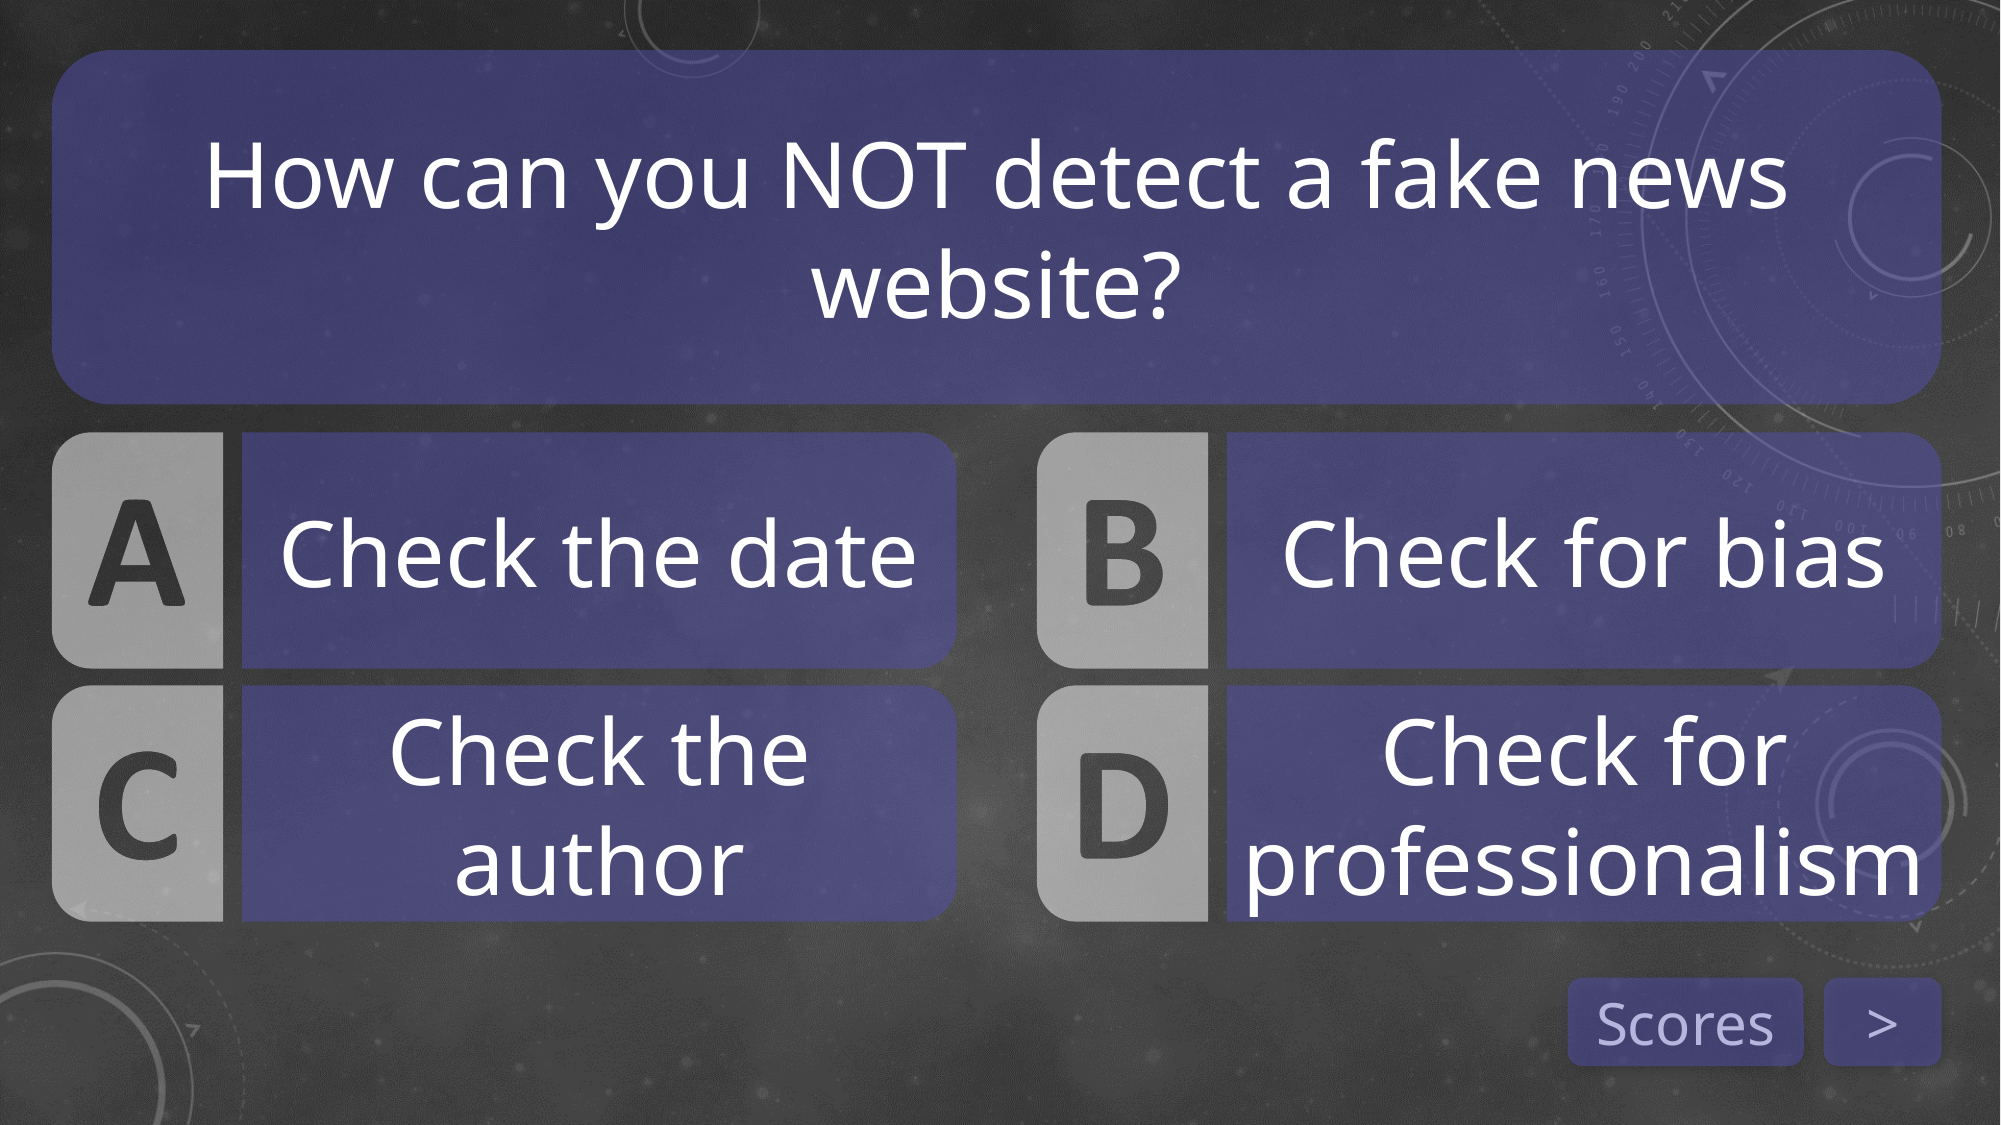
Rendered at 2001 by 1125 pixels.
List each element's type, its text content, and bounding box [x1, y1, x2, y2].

text_box Check for professionalism [1225, 683, 1944, 924]
text_box [51, 432, 224, 669]
text_box Check the author [240, 683, 959, 924]
text_box [1036, 685, 1209, 922]
text_box > [1822, 975, 1944, 1068]
text_box [51, 685, 224, 922]
picture [0, 0, 2001, 1125]
text_box Check for bias [1225, 430, 1944, 671]
text_box Scores [1565, 975, 1806, 1068]
text_box [1036, 432, 1209, 669]
text_box How can you NOT detect a fake news website? [50, 48, 1944, 407]
text_box Check the date [240, 430, 959, 671]
